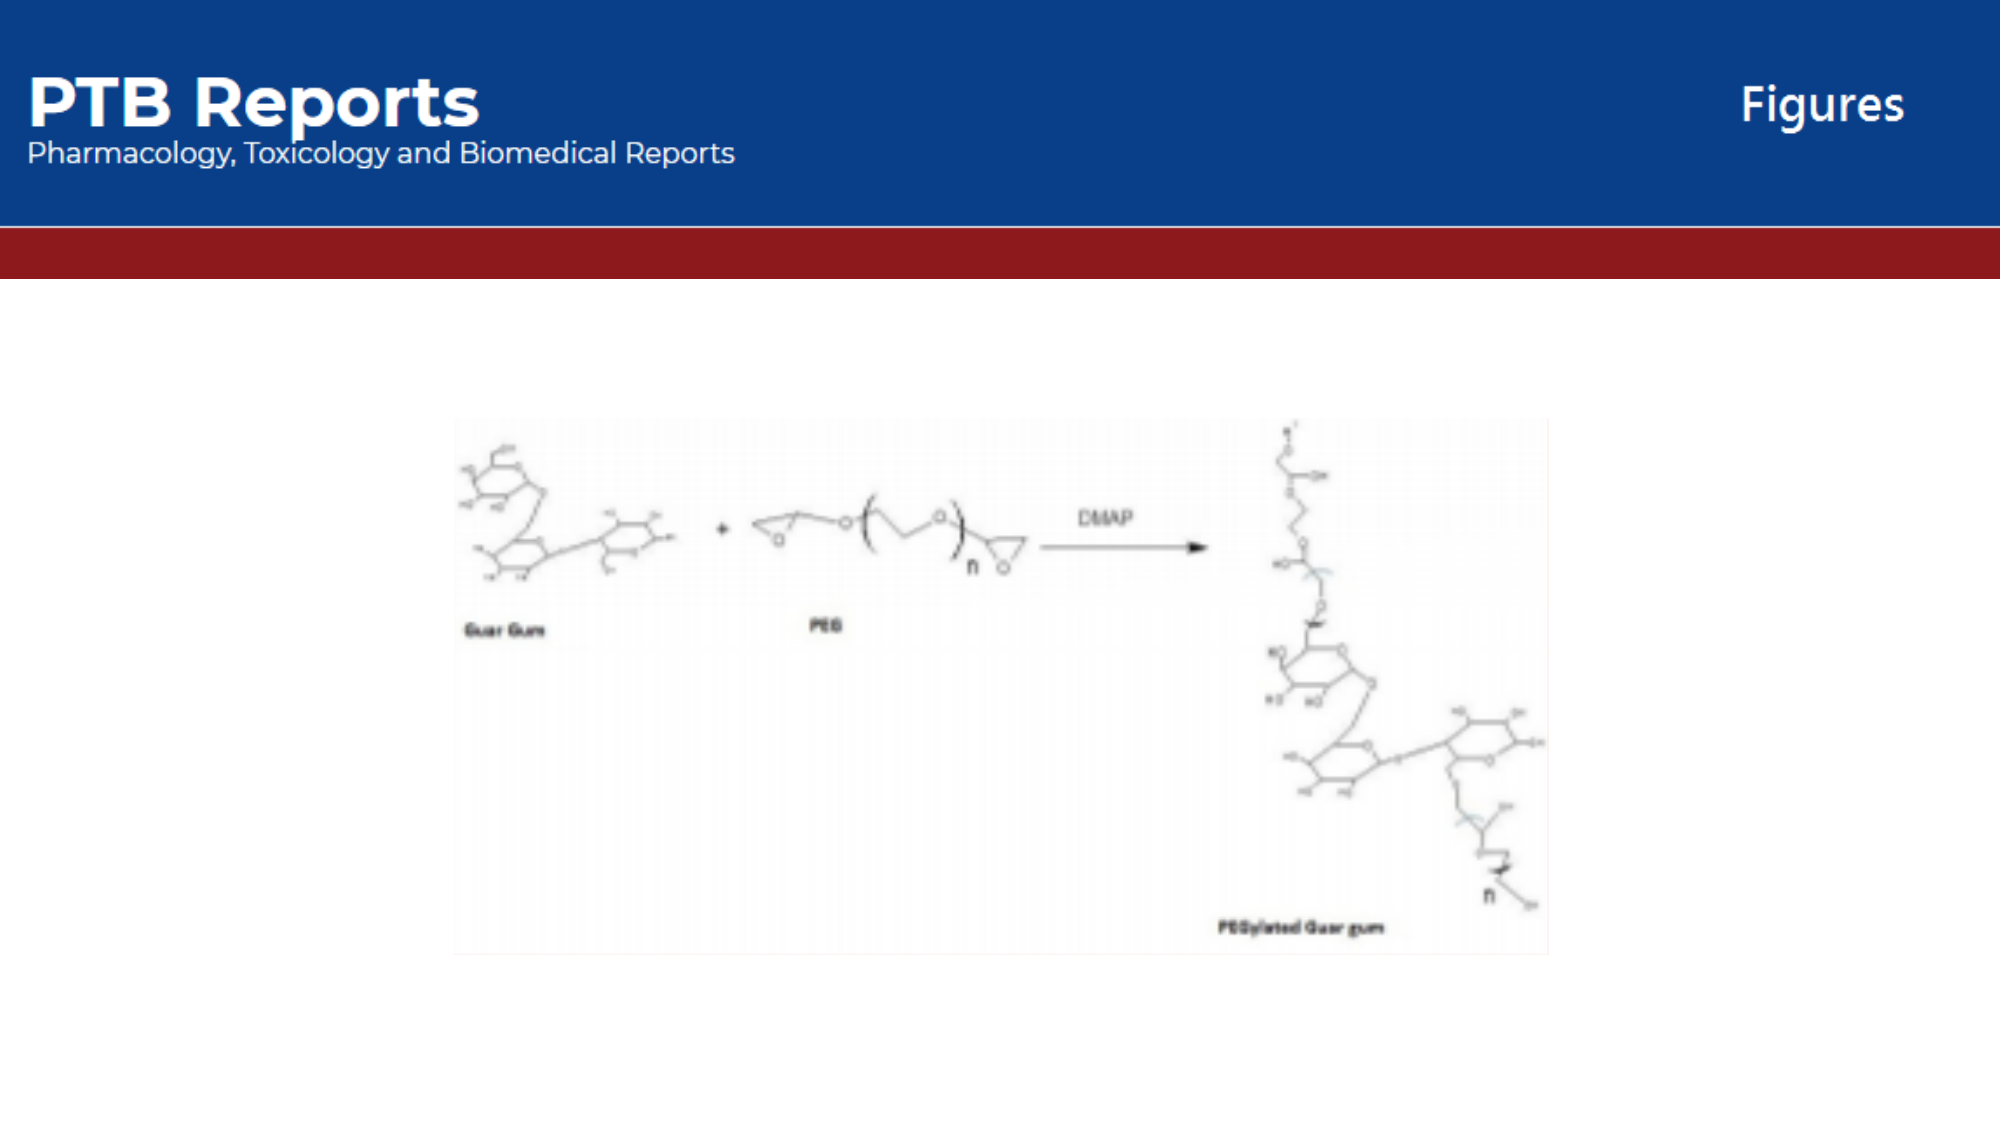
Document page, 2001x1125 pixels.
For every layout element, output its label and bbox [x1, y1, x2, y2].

picture [0, 0, 2000, 279]
list [453, 418, 1549, 955]
